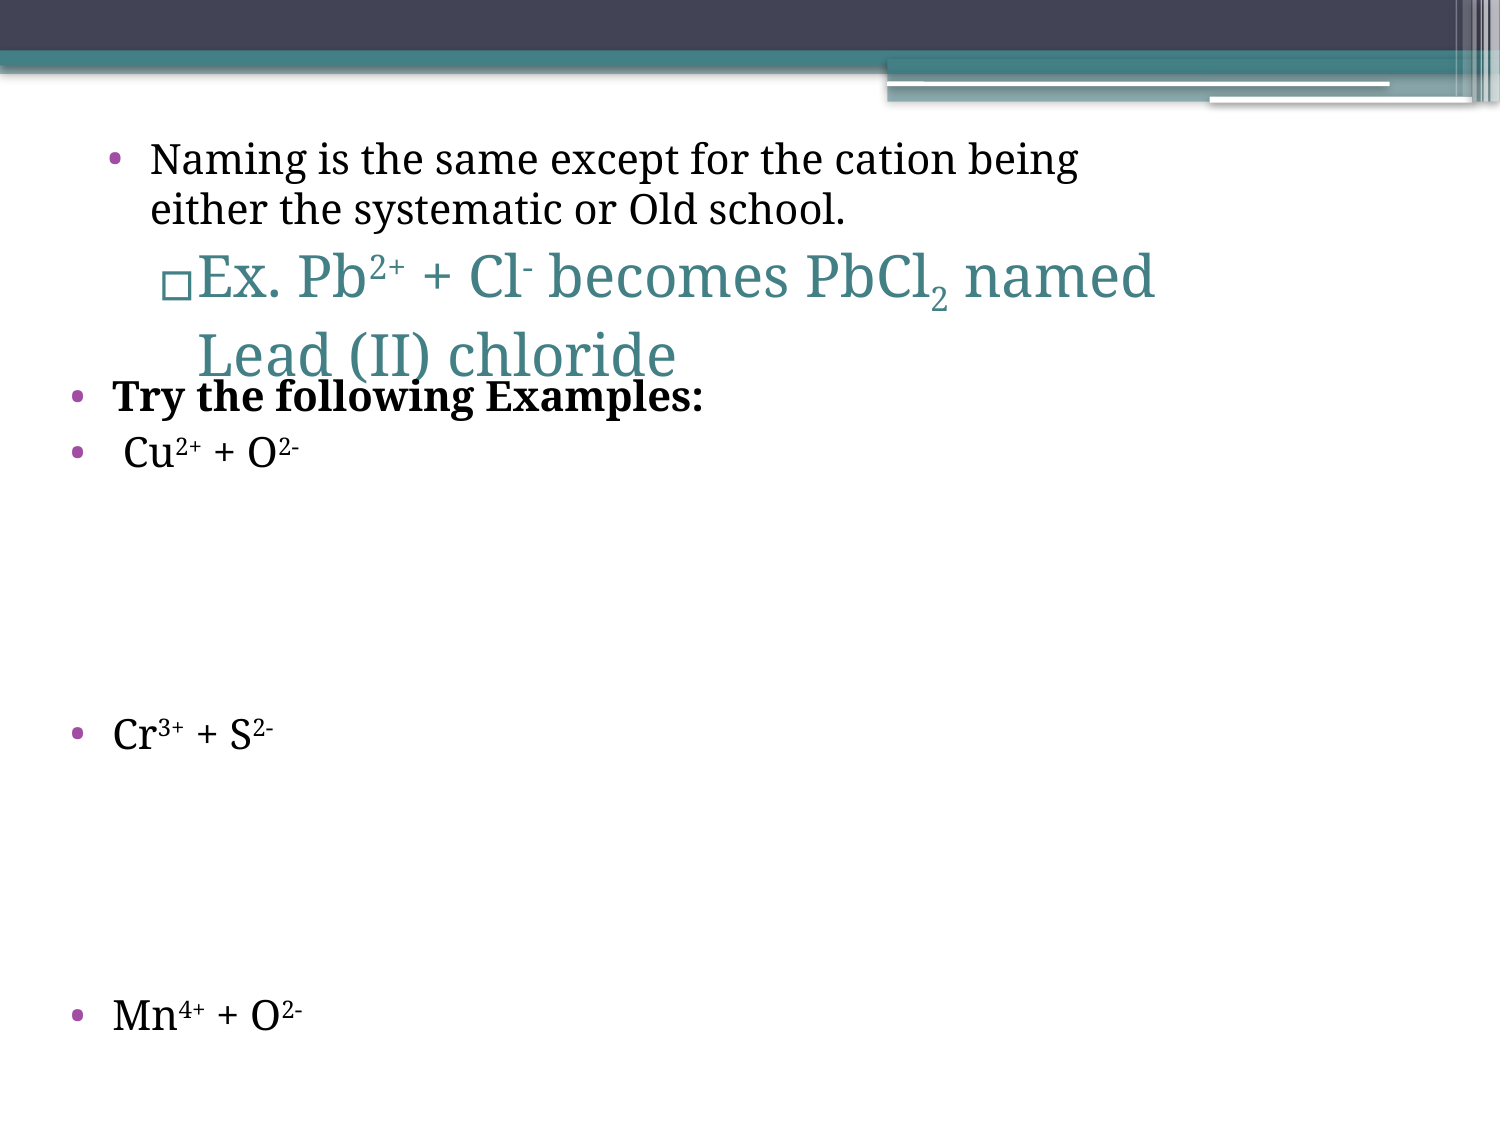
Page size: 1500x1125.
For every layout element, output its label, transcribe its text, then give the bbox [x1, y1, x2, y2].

list Try the following Examples: Cu2+ + O2- Cr3+ + S2- Mn4+ + O2- [37, 362, 1325, 1105]
list Naming is the same except for the cation being either the systematic or Old school. Ex. Pb2+ + Cl- becomes PbCl2 named Lead (II) chloride [75, 125, 1200, 362]
